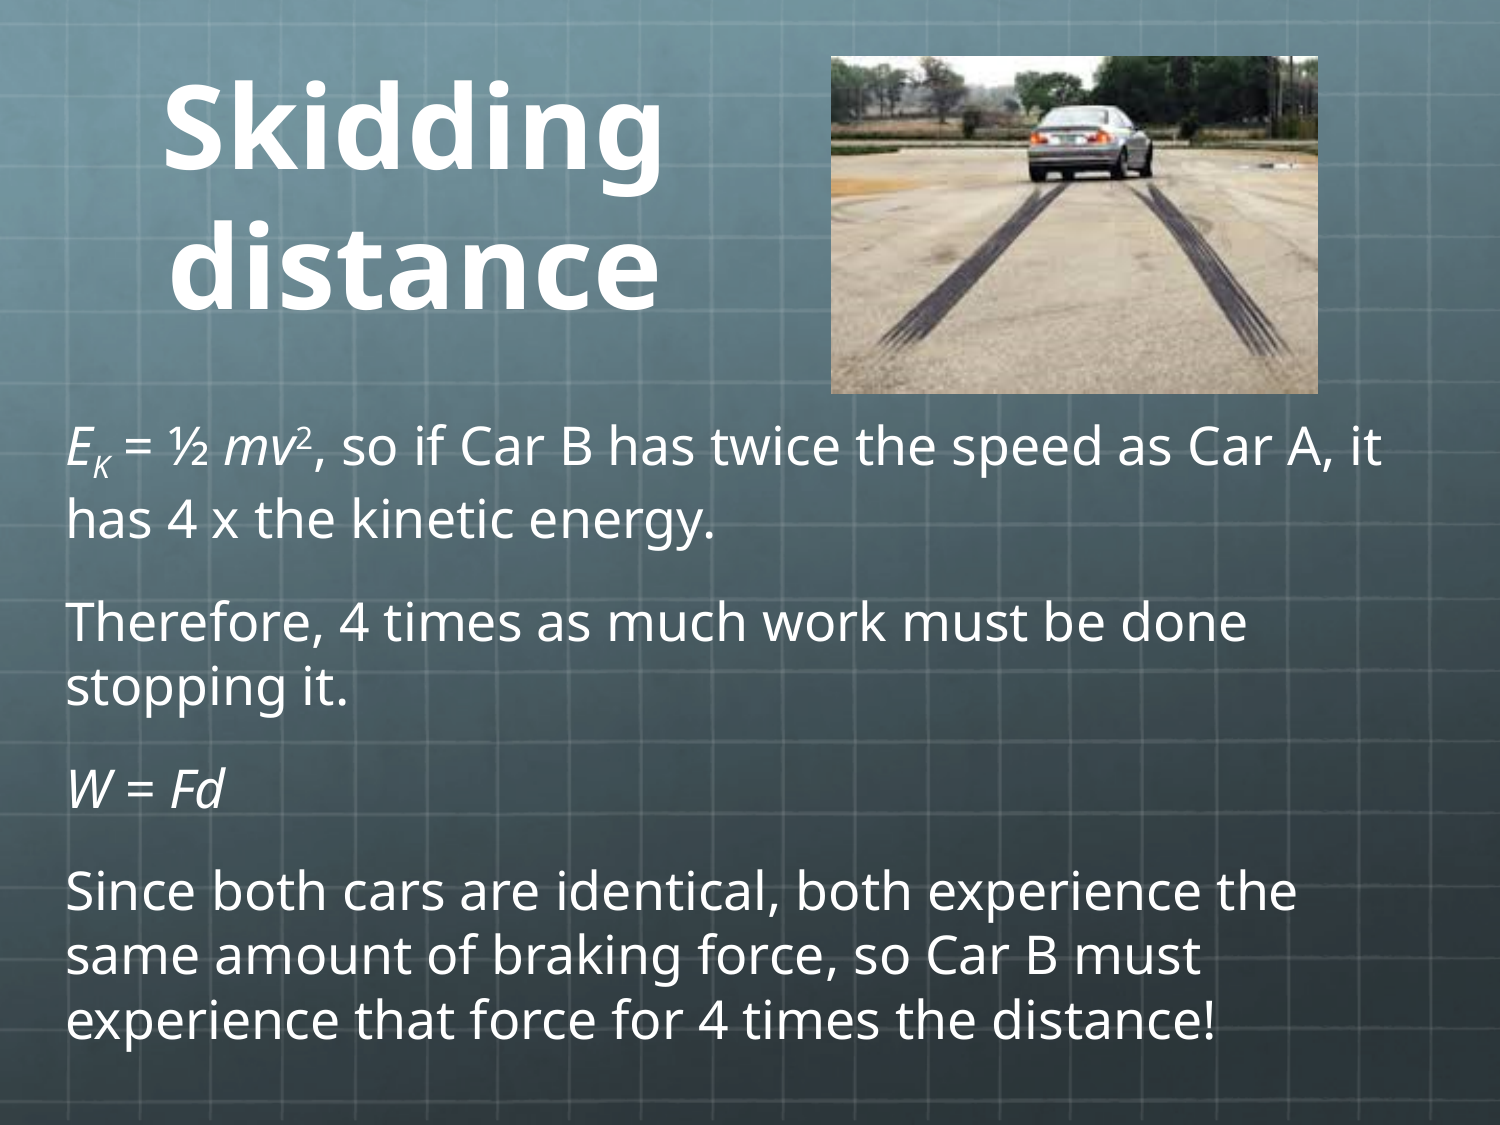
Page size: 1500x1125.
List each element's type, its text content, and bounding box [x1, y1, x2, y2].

title Skidding distance [49, 96, 781, 289]
picture [0, 0, 1500, 1125]
list EK = ½ mv2, so if Car B has twice the speed as Car A, it has 4 x the kinetic energy. Therefore, 4 times as much work must be done stopping it. W = Fd Since both cars are identical, both experience the same amount of braking force, so Car B must experience that force for 4 times the distance! [49, 404, 1453, 1062]
